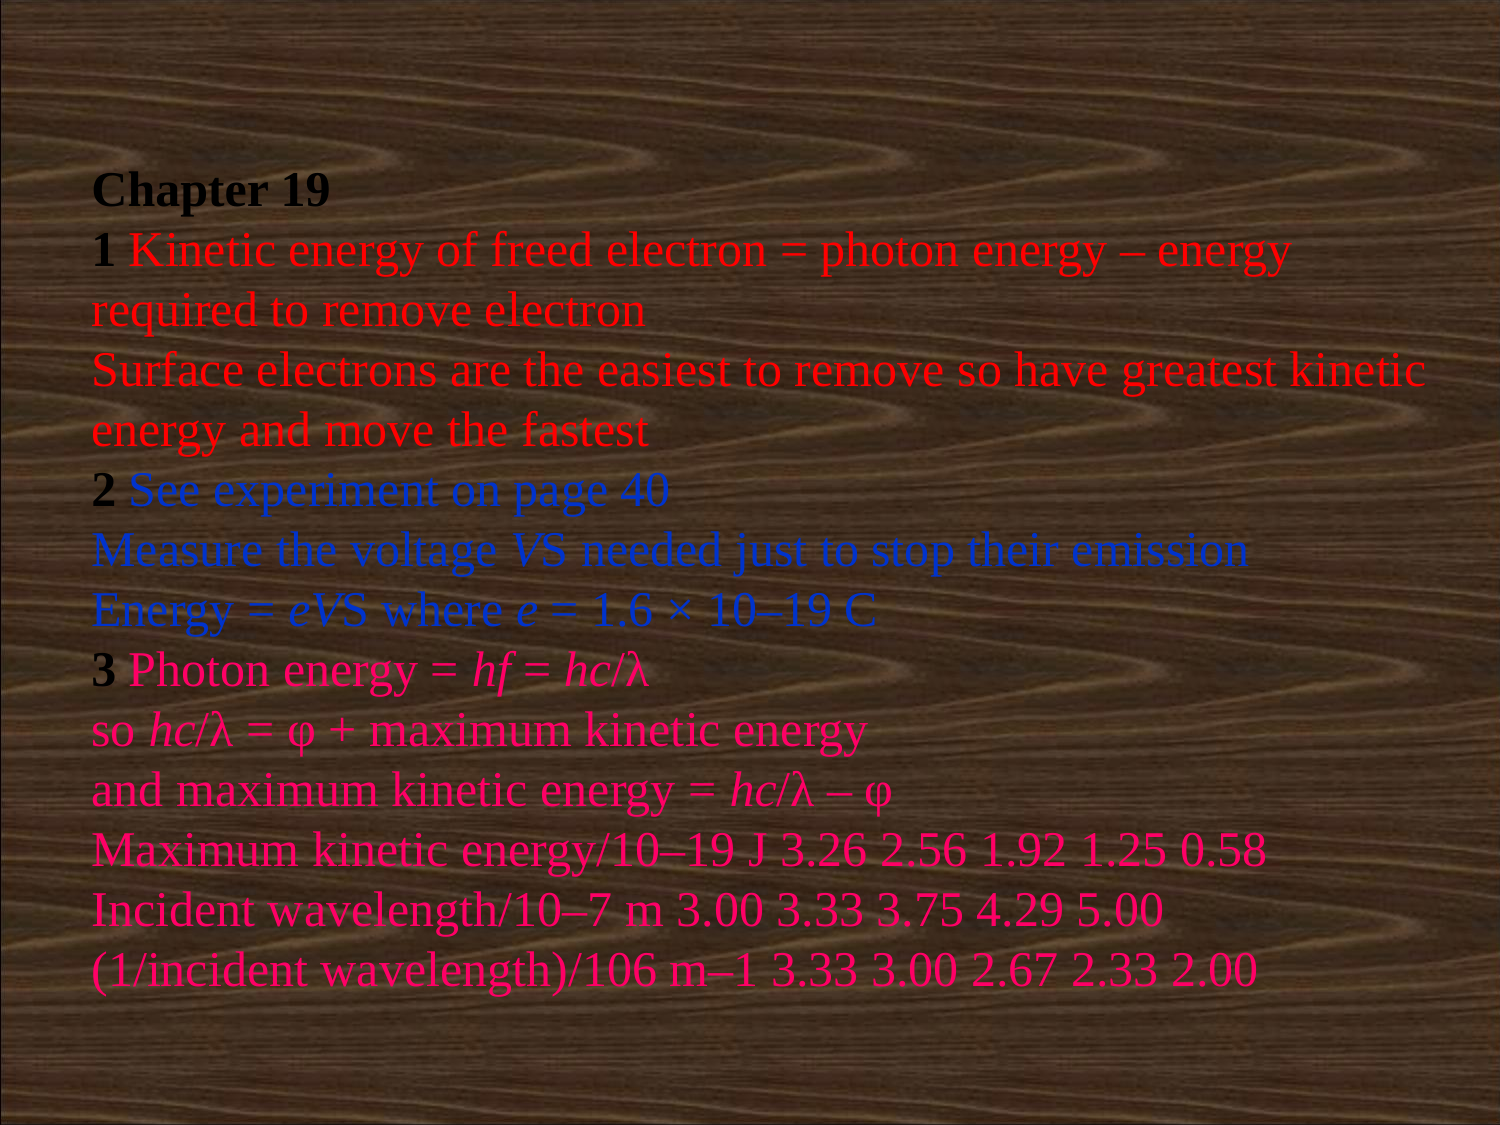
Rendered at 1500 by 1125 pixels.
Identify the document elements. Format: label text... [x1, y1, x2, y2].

picture [0, 0, 1500, 1125]
text_box Chapter 19 1 Kinetic energy of freed electron = photon energy – energy required to remove electron Surface electrons are the easiest to remove so have greatest kinetic energy and move the fastest 2 See experiment on page 40 Measure the voltage VS needed just to stop their emission Energy = eVS where e = 1.6 × 10–19 C 3 Photon energy = hf = hc/λ so hc/λ = φ + maximum kinetic energy and maximum kinetic energy = hc/λ – φ Maximum kinetic energy/10–19 J 3.26 2.56 1.92 1.25 0.58 Incident wavelength/10–7 m 3.00 3.33 3.75 4.29 5.00 (1/incident wavelength)/106 m–1 3.33 3.00 2.67 2.33 2.00 [76, 148, 1459, 1004]
